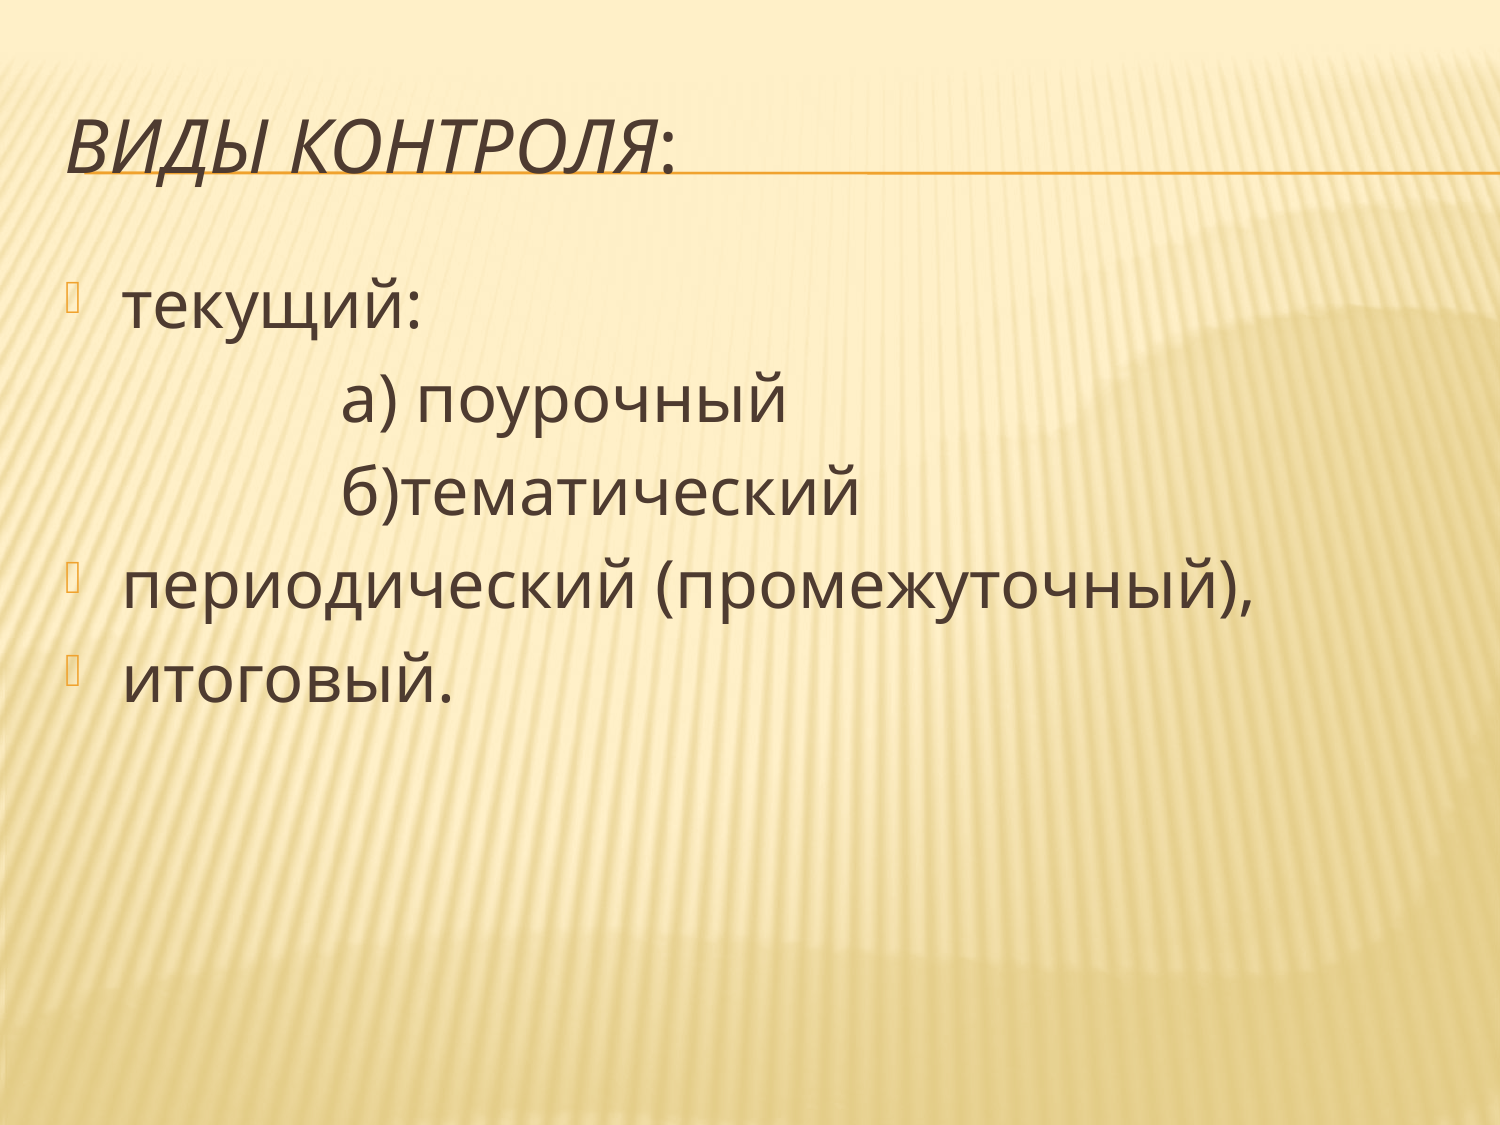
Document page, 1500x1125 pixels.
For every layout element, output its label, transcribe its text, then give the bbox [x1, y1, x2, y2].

list текущий: а) поурочный б)тематический периодический (промежуточный), итоговый. [50, 254, 1475, 998]
title виды контроля: [50, 75, 1475, 213]
